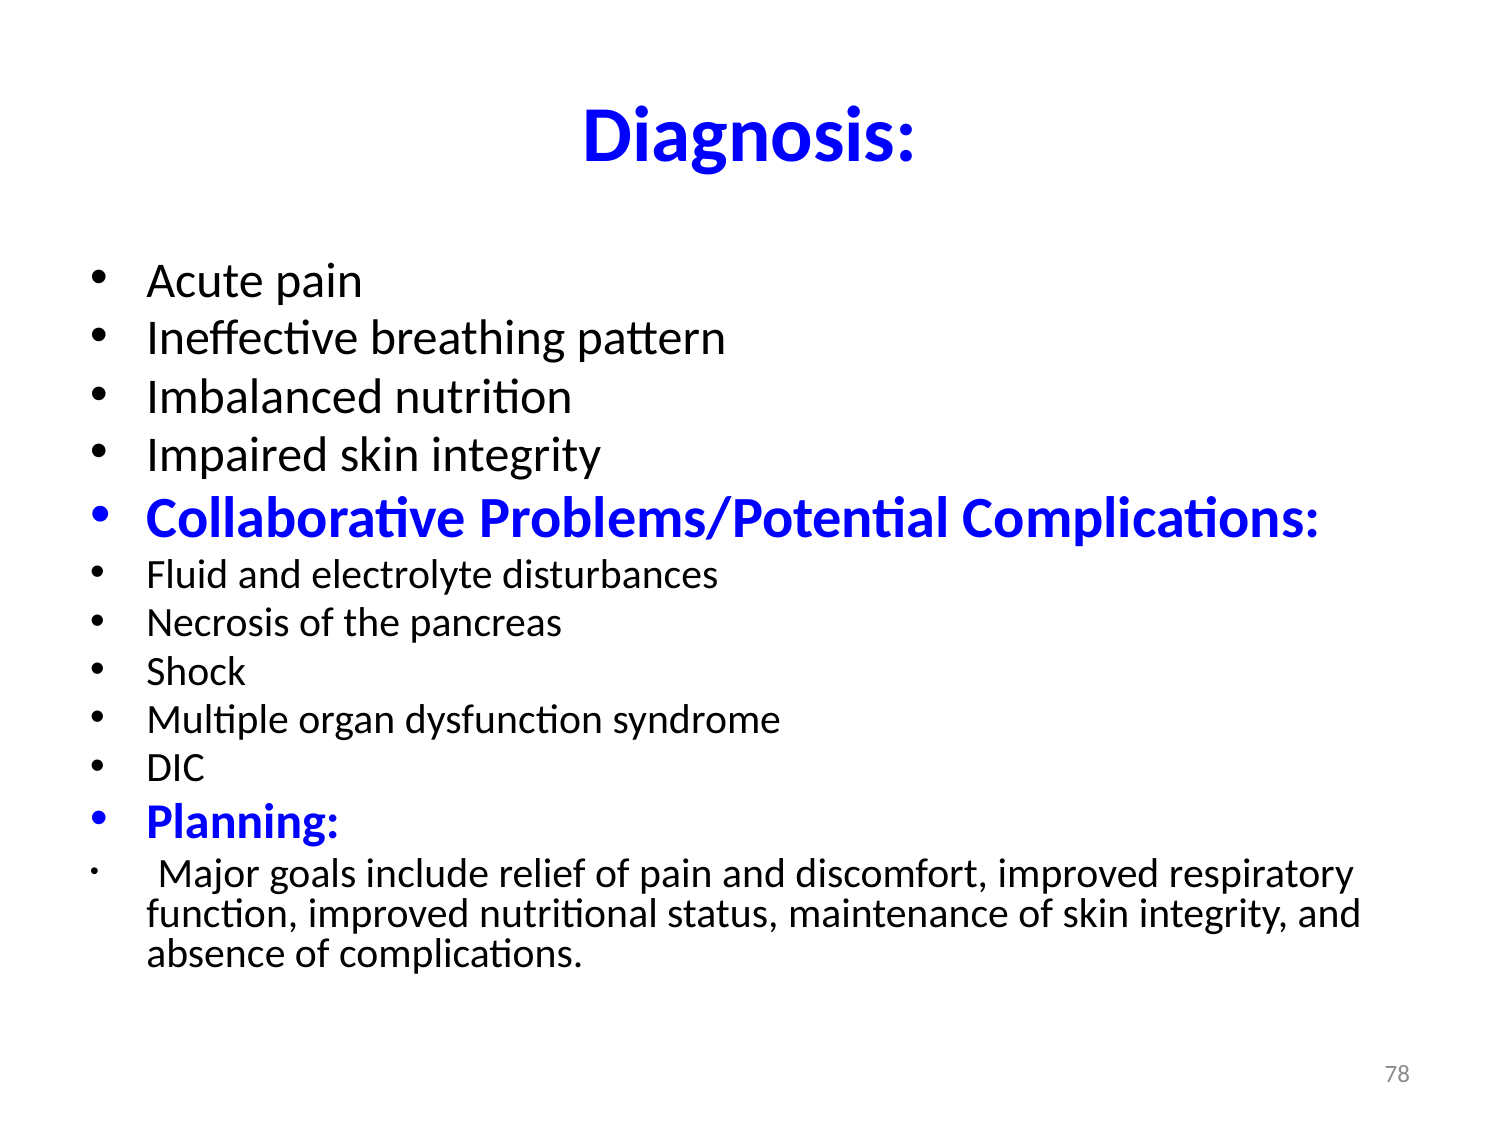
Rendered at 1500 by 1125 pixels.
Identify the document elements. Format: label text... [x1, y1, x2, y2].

list Acute pain Ineffective breathing pattern Imbalanced nutrition Impaired skin integrity Collaborative Problems/Potential Complications: Fluid and electrolyte disturbances Necrosis of the pancreas Shock Multiple organ dysfunction syndrome DIC Planning: Major goals include relief of pain and discomfort, improved respiratory function, improved nutritional status, maintenance of skin integrity, and absence of complications. [75, 196, 1425, 1125]
title Diagnosis: [75, 75, 1425, 186]
slide_number 78 [1074, 1042, 1425, 1103]
